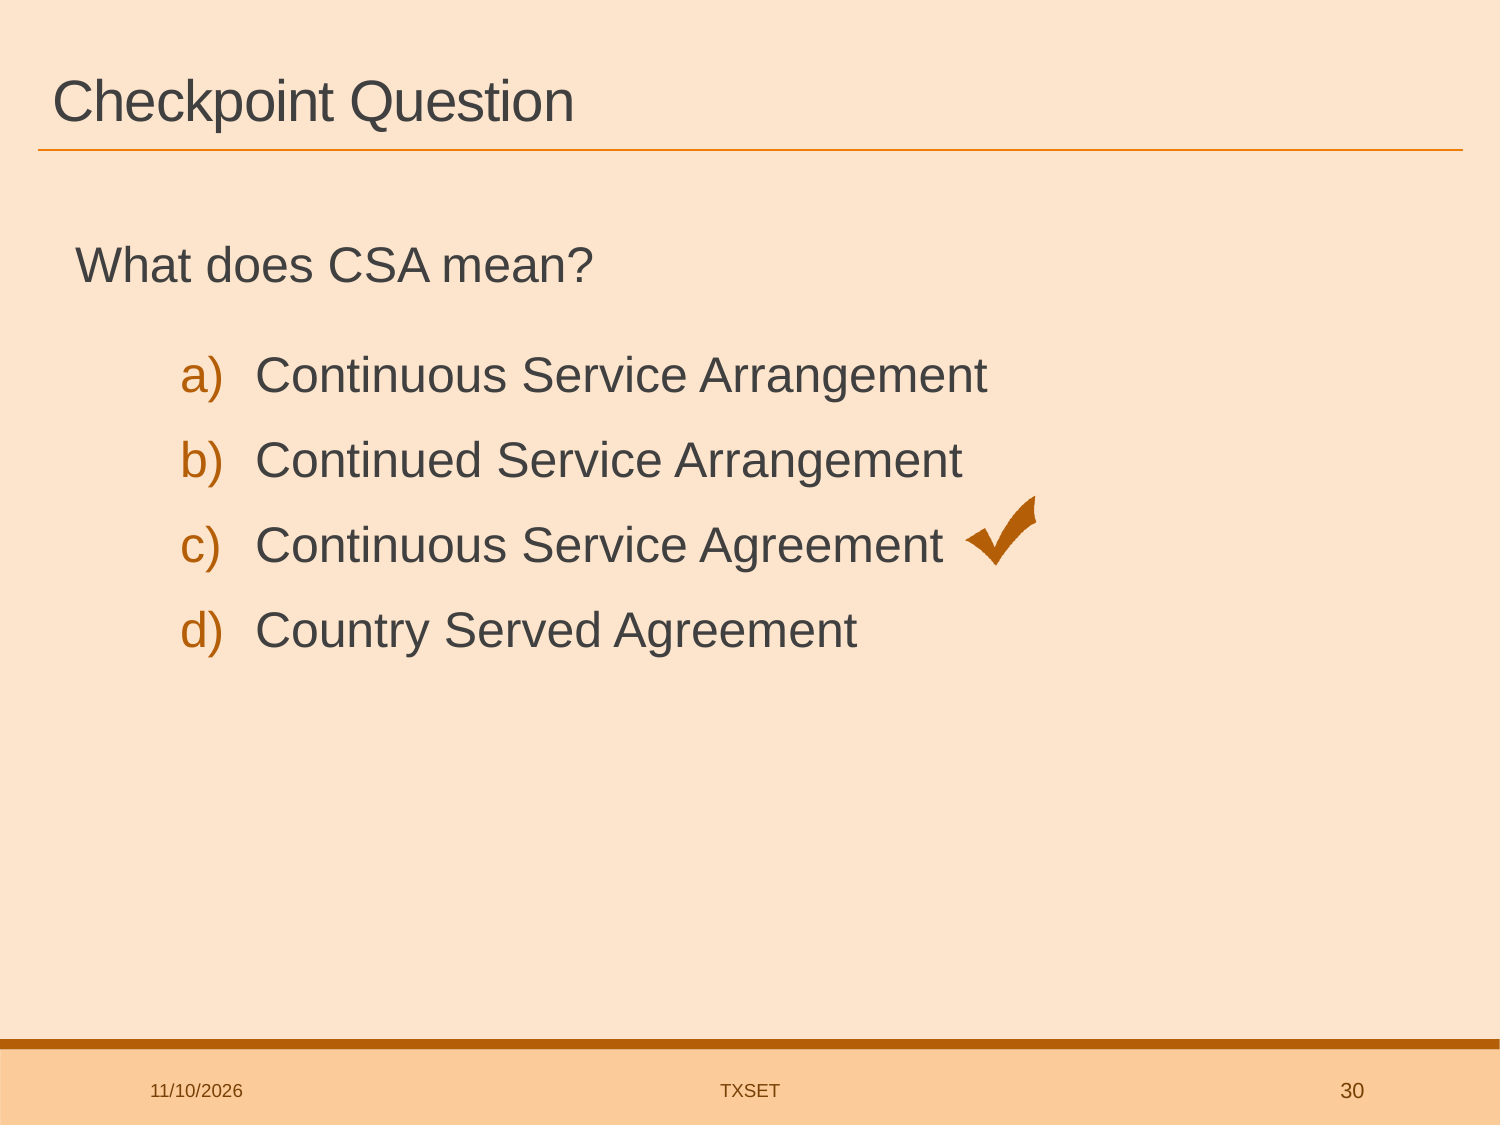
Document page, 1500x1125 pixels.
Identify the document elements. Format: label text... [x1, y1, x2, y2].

slide_number 30 [1218, 1059, 1380, 1120]
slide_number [135, 1059, 440, 1120]
title Checkpoint Question [37, 37, 1275, 141]
text_box What does CSA mean? Continuous Service Arrangement Continued Service Arrangement Continuous Service Agreement Country Served Agreement [74, 224, 1460, 1002]
picture [963, 493, 1038, 567]
footer TxSET [453, 1059, 1047, 1120]
